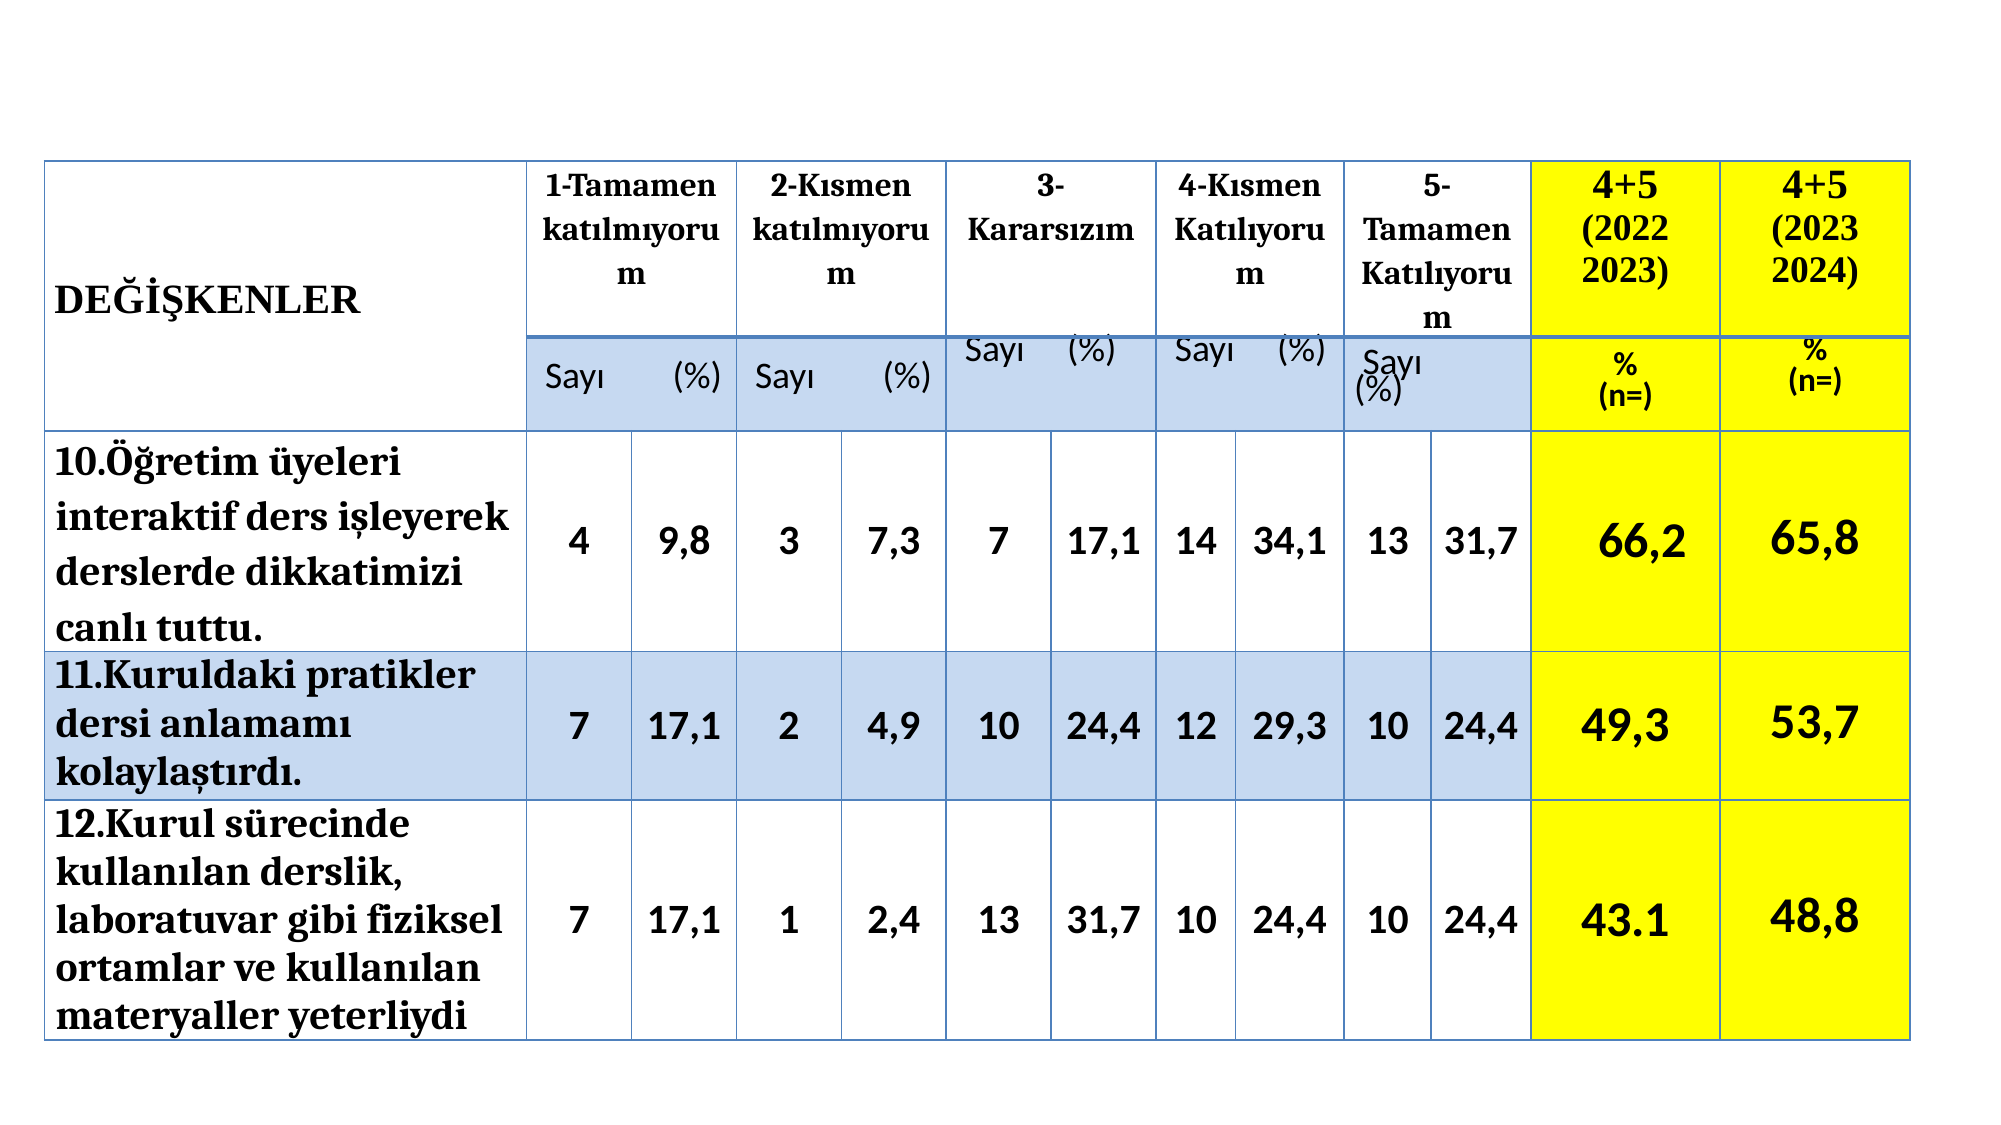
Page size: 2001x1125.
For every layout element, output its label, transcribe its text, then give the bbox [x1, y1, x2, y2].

table_cell 13 [947, 801, 1050, 1039]
table_cell Sayı (%) [737, 339, 945, 430]
table_cell 53,7 [1721, 652, 1909, 799]
table_header 2-Kısmen katılmıyorum [737, 162, 945, 335]
table_cell 49,3 [1532, 652, 1719, 799]
table_cell 48,8 [1721, 801, 1909, 1039]
table_cell 14 [1157, 432, 1235, 651]
table_cell Sayı (%) [1157, 339, 1343, 430]
table_cell % (n=) [1532, 339, 1719, 430]
table_cell 29,3 [1236, 652, 1343, 799]
table_cell 66,2 [1532, 432, 1719, 651]
table_cell 17,1 [1052, 432, 1155, 651]
table_header DEĞİŞKENLER [45, 162, 526, 430]
table_header 4+5 (2023 2024) [1721, 162, 1909, 335]
table_cell 3 [737, 432, 841, 651]
table_cell 12.Kurul sürecinde kullanılan derslik, laboratuvar gibi fiziksel ortamlar ve kullanılan materyaller yeterliydi [45, 801, 526, 1039]
table_cell 17,1 [632, 652, 736, 799]
table_cell 7,3 [842, 432, 945, 651]
table_cell 7 [527, 652, 631, 799]
table_cell 24,4 [1432, 652, 1530, 799]
table_cell 10 [1345, 652, 1430, 799]
table_cell 4 [527, 432, 631, 651]
table_cell 10 [947, 652, 1050, 799]
table_header 3-Kararsızım [947, 162, 1155, 335]
table_cell 7 [527, 801, 631, 1039]
table_cell 10 [1345, 801, 1430, 1039]
table_cell 4,9 [842, 652, 945, 799]
table_cell Sayı (%) [527, 339, 736, 430]
table_header 4-Kısmen Katılıyorum [1157, 162, 1343, 335]
table_cell 31,7 [1432, 432, 1530, 651]
table_cell 10 [1157, 801, 1235, 1039]
table_cell 65,8 [1721, 432, 1909, 651]
table_cell 12 [1157, 652, 1235, 799]
table_cell Sayı (%) [947, 339, 1155, 430]
table_cell 31,7 [1052, 801, 1155, 1039]
table_cell 10.Öğretim üyeleri interaktif ders işleyerek derslerde dikkatimizi canlı tuttu. [45, 432, 526, 651]
table_cell 13 [1345, 432, 1430, 651]
table_cell % (n=) [1721, 339, 1909, 430]
table_cell Sayı (%) [1345, 339, 1530, 430]
table_cell 11.Kuruldaki pratikler dersi anlamamı kolaylaştırdı. [45, 652, 526, 799]
table_header 5- Tamamen Katılıyorum [1345, 162, 1530, 335]
table_cell 24,4 [1432, 801, 1530, 1039]
table_cell 1 [737, 801, 841, 1039]
table_cell 34,1 [1236, 432, 1343, 651]
table_cell 24,4 [1052, 652, 1155, 799]
table_header 1-Tamamen katılmıyorum [527, 162, 736, 335]
table_header 4+5 (2022 2023) [1532, 162, 1719, 335]
table_cell 17,1 [632, 801, 736, 1039]
table_cell 2,4 [842, 801, 945, 1039]
table_cell 43.1 [1532, 801, 1719, 1039]
table_cell 24,4 [1236, 801, 1343, 1039]
table_cell 2 [737, 652, 841, 799]
table_cell 9,8 [632, 432, 736, 651]
table_cell 7 [947, 432, 1050, 651]
